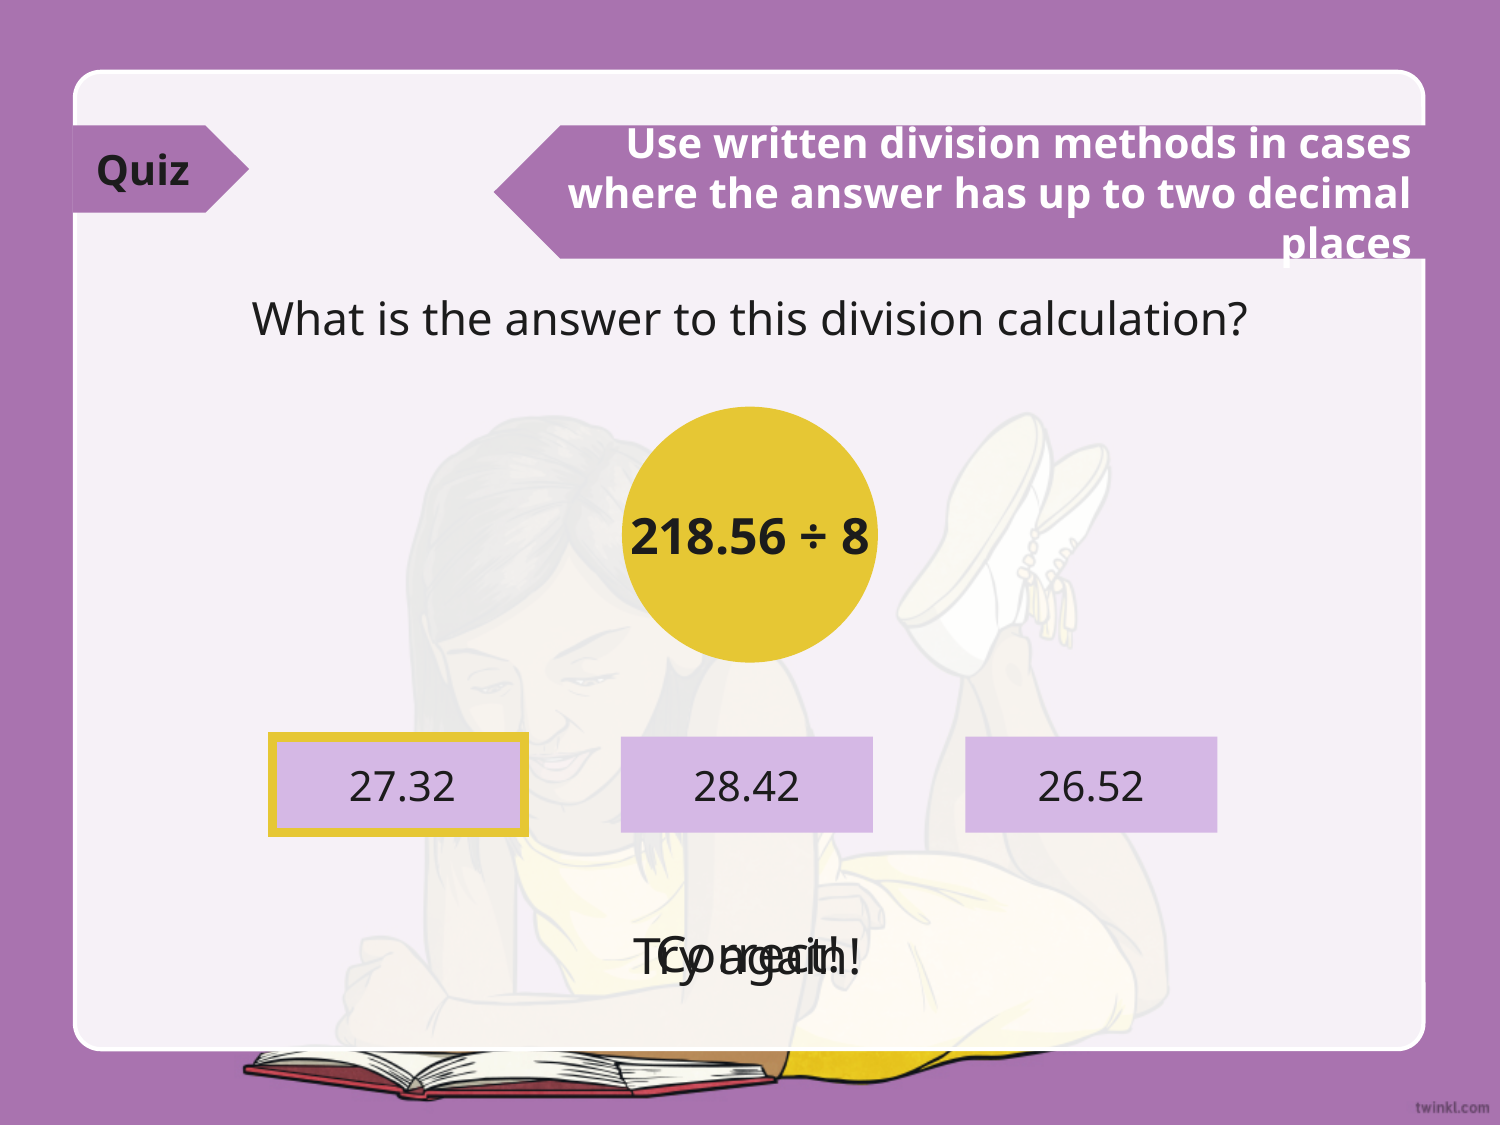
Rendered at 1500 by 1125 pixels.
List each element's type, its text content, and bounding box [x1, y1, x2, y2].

text_box Quiz [71, 124, 251, 214]
text_box What is the answer to this division calculation? [123, 282, 1376, 353]
text_box 27.32 [275, 736, 530, 834]
picture [0, 0, 1500, 1125]
text_box 218.56 ÷ 8 [620, 405, 879, 664]
text_box [271, 736, 526, 833]
text_box Correct! [141, 915, 1355, 991]
text_box Use written division methods in cases where the answer has up to two decimal places [492, 124, 1428, 260]
text_box 28.42 [620, 736, 874, 834]
text_box 26.52 [964, 736, 1218, 834]
